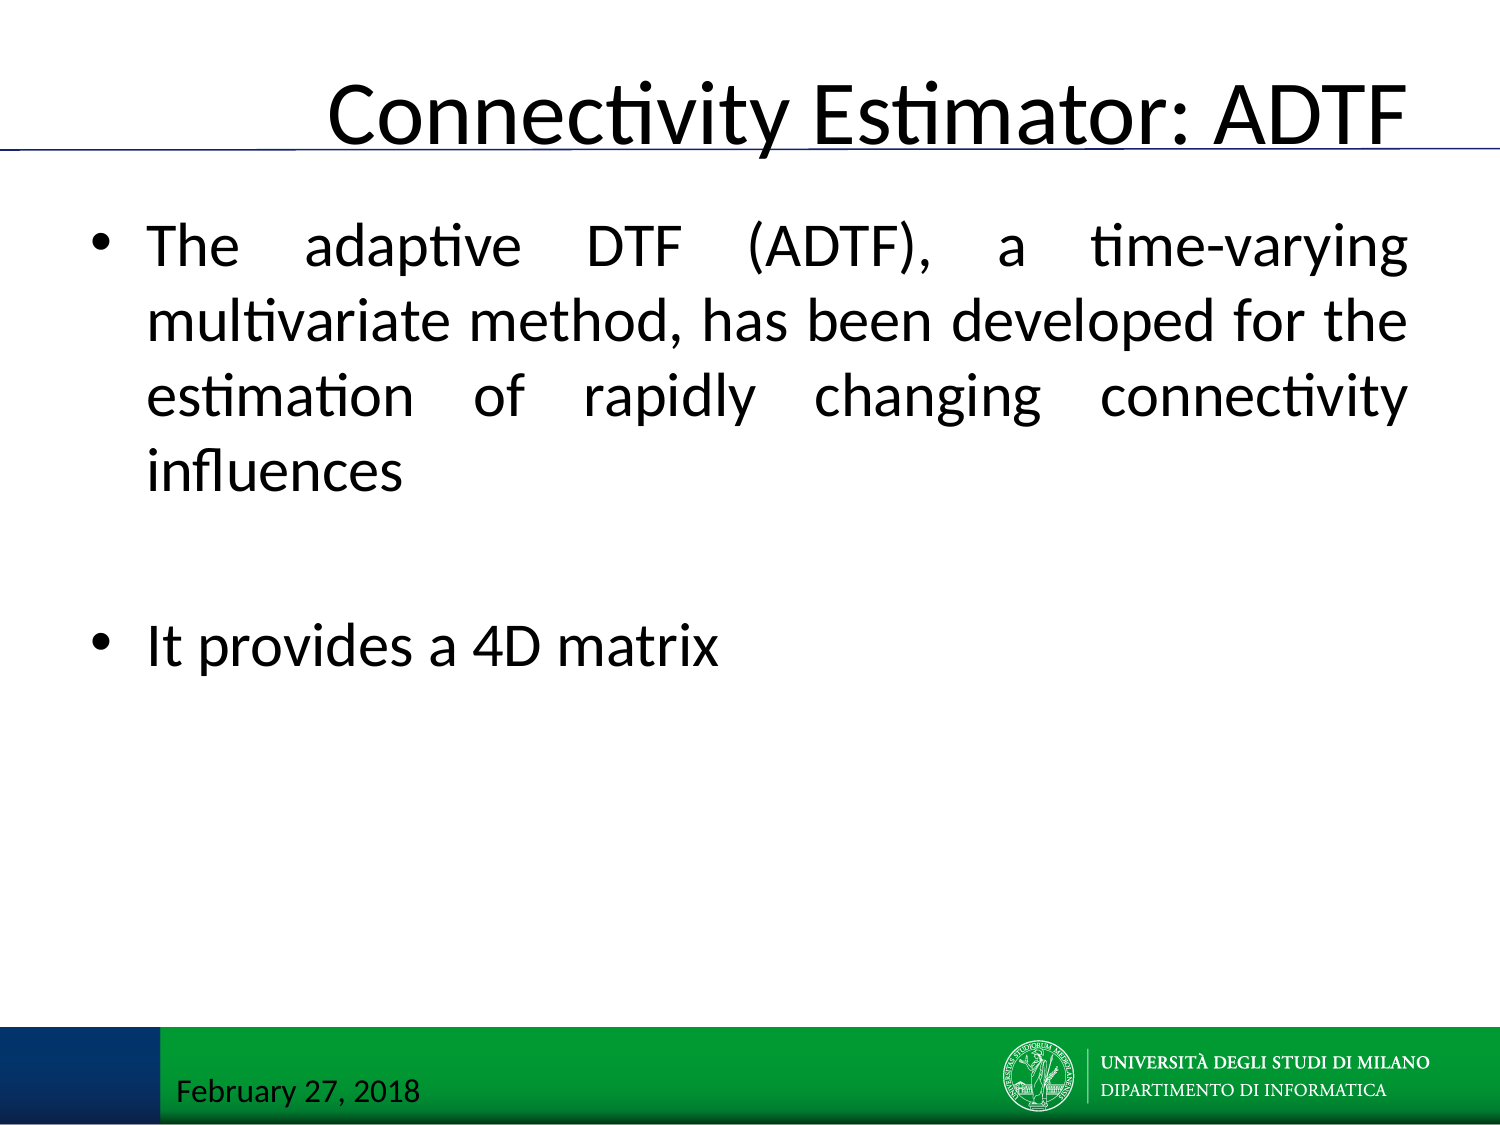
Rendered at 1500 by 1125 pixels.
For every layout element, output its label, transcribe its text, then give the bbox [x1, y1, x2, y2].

list The adaptive DTF (ADTF), a time-varying multivariate method, has been developed for the estimation of rapidly changing connectivity influences It provides a 4D matrix [75, 233, 1425, 965]
title Connectivity Estimator: ADTF [75, 45, 1425, 233]
picture [0, 1027, 1500, 1125]
text_box February 27, 2018 [161, 1062, 436, 1117]
